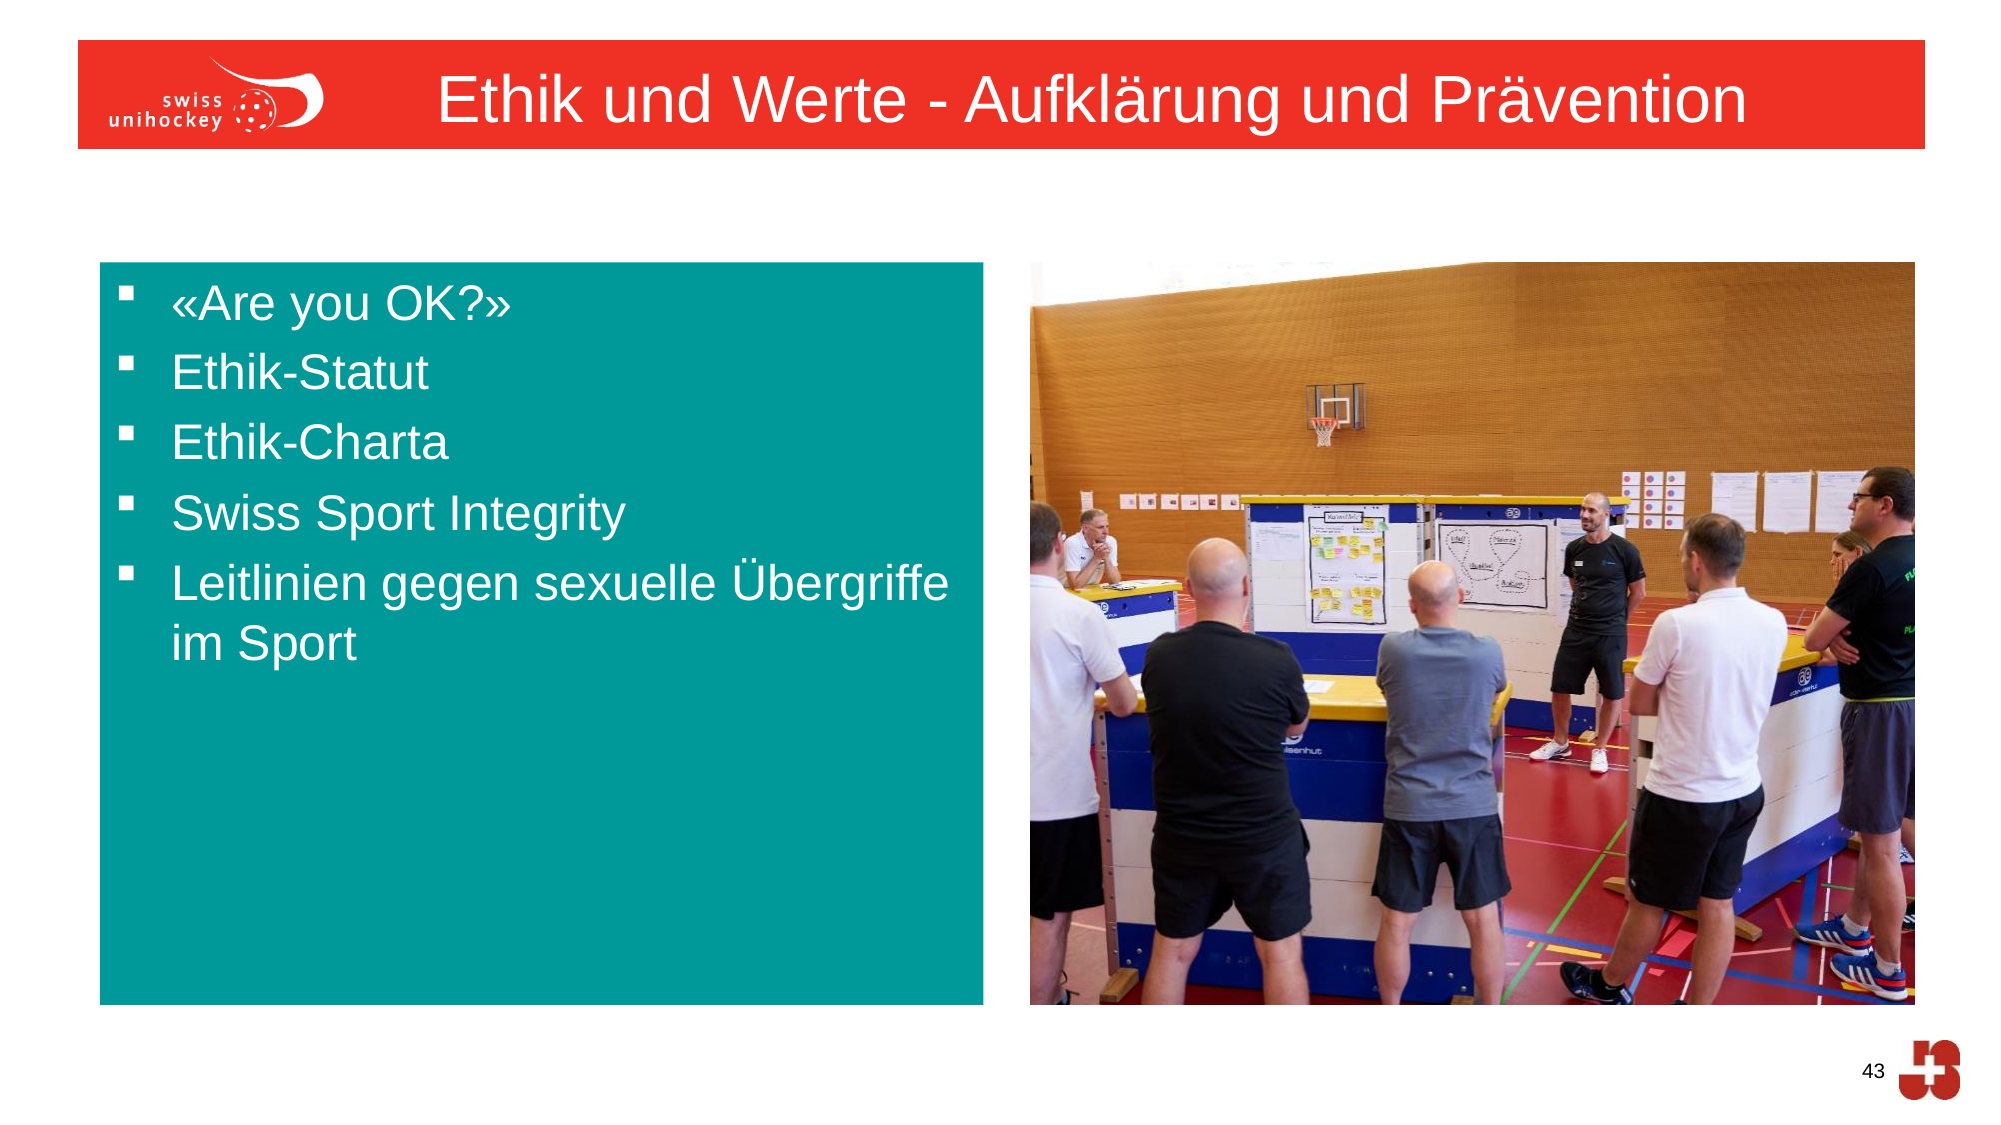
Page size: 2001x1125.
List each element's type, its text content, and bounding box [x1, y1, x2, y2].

picture [1900, 1040, 1960, 1100]
picture [78, 40, 1925, 149]
slide_number 43 [1433, 1040, 1900, 1100]
title Ethik und Werte - Aufklärung und Prävention [421, 54, 1900, 138]
list «Are you OK?» Ethik-Statut Ethik-Charta Swiss Sport Integrity Leitlinien gegen sexuelle Übergriffe im Sport [99, 262, 984, 1005]
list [1030, 262, 1915, 1006]
